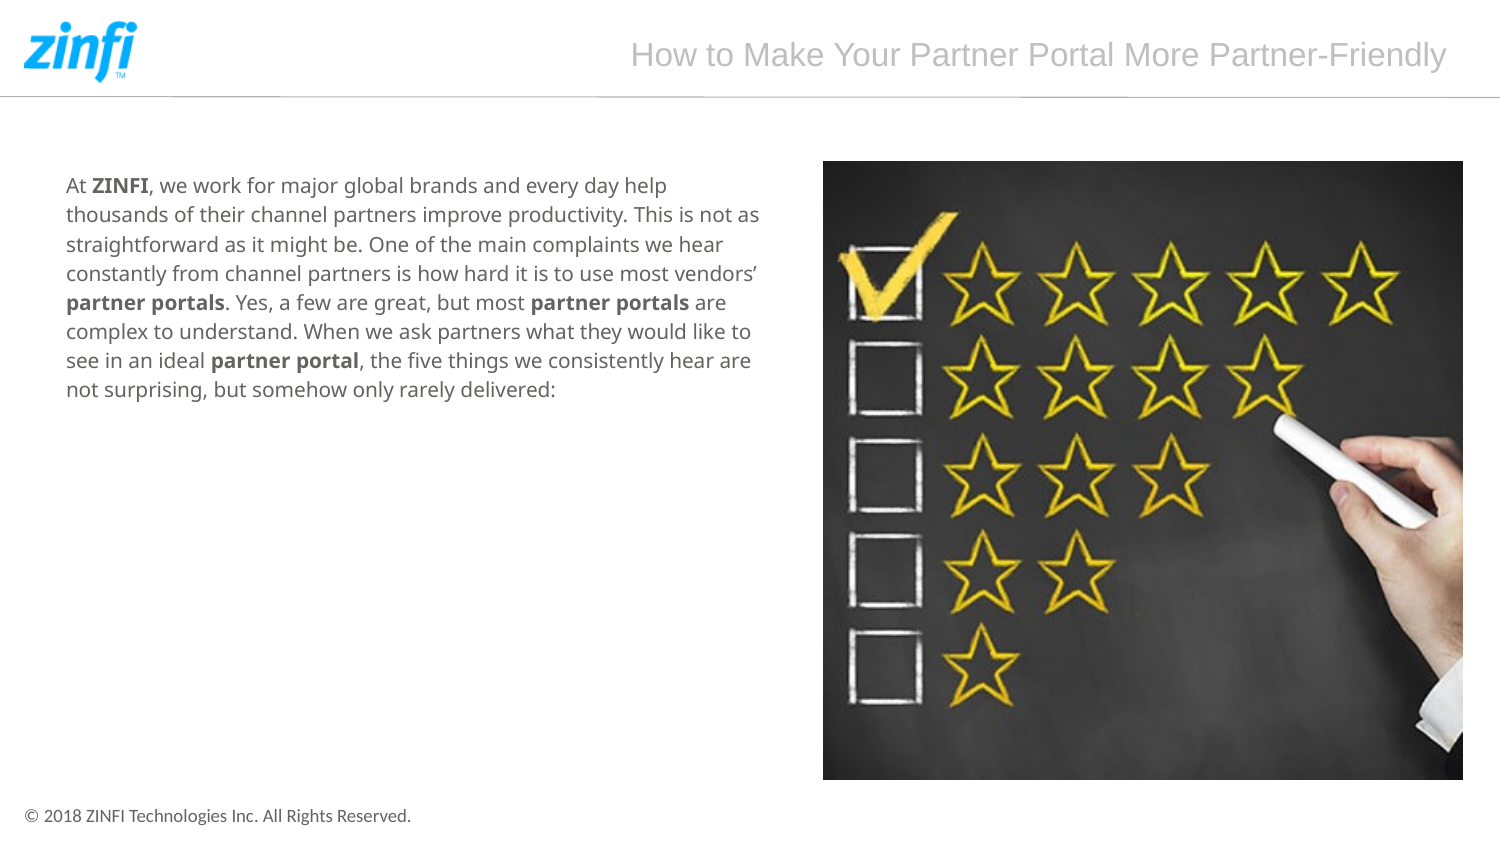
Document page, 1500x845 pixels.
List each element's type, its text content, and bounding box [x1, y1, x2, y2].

picture [122, 21, 137, 25]
list How to Make Your Partner Portal More Partner-Friendly [189, 6, 1463, 78]
list At ZINFI, we work for major global brands and every day help thousands of their channel partners improve productivity. This is not as straightforward as it might be. One of the main complaints we hear constantly from channel partners is how hard it is to use most vendors’ partner portals. Yes, a few are great, but most partner portals are complex to understand. When we ask partners what they would like to see in an ideal partner portal, the five things we consistently hear are not surprising, but somehow only rarely delivered: [51, 161, 781, 758]
picture [823, 161, 1463, 780]
picture [24, 21, 137, 83]
